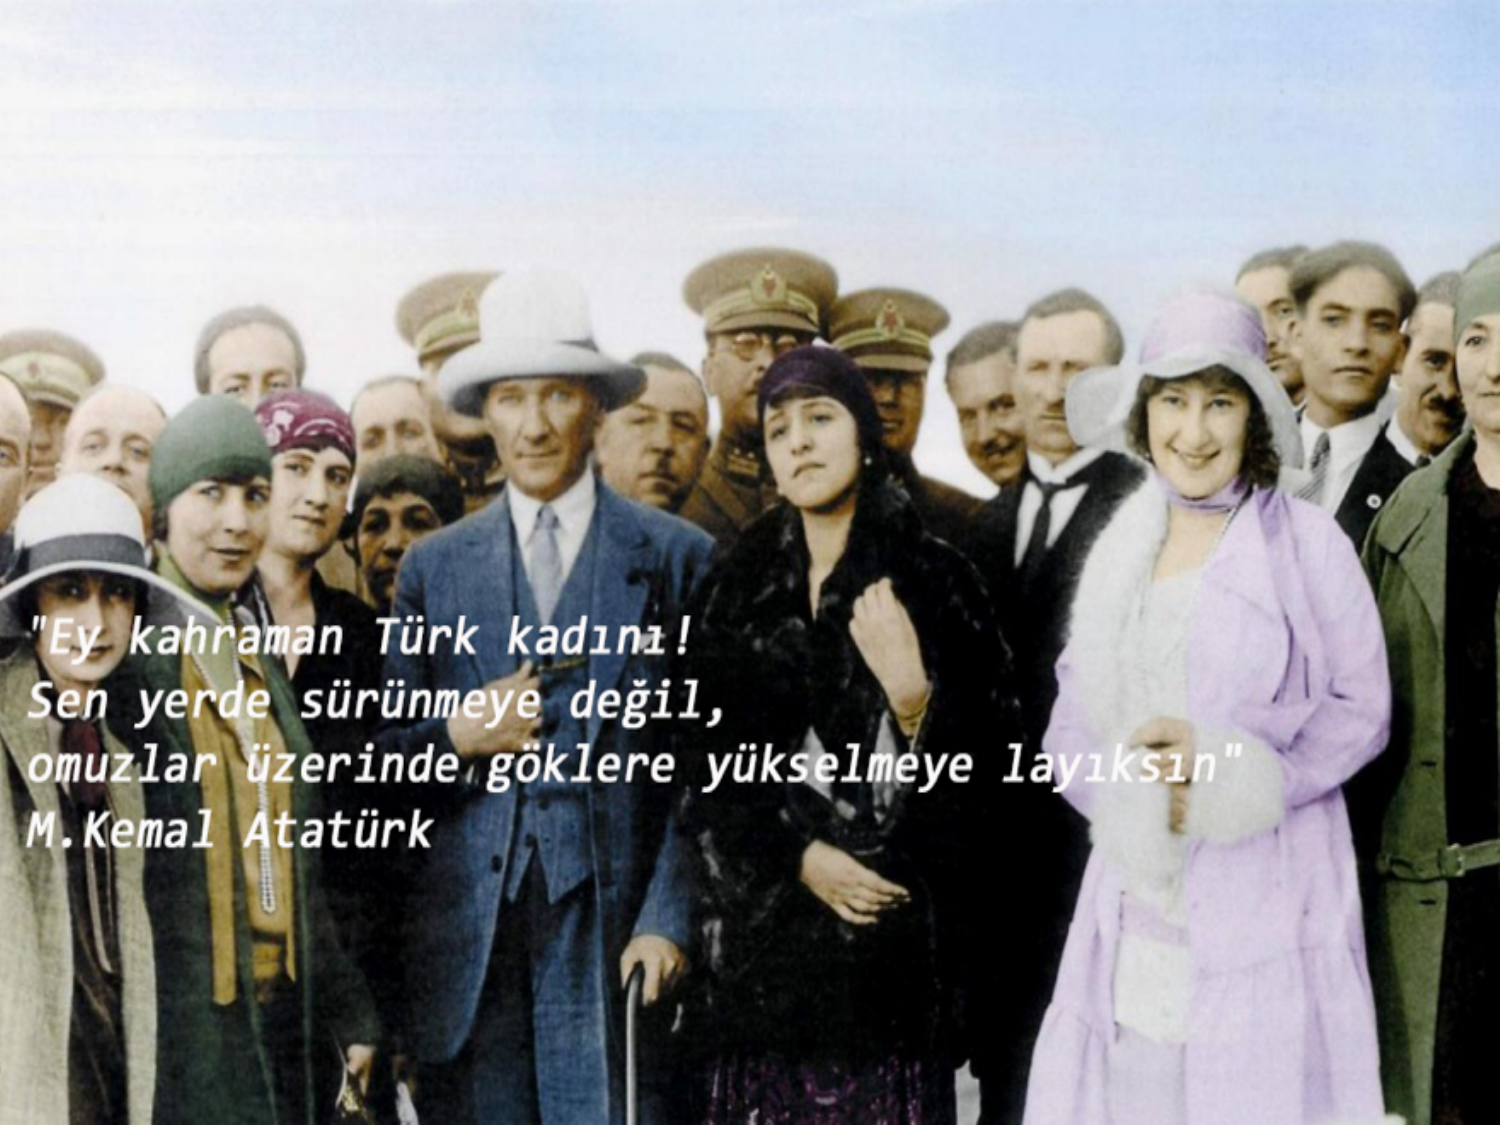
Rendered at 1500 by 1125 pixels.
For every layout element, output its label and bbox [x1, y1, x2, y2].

list [0, 0, 1500, 1125]
